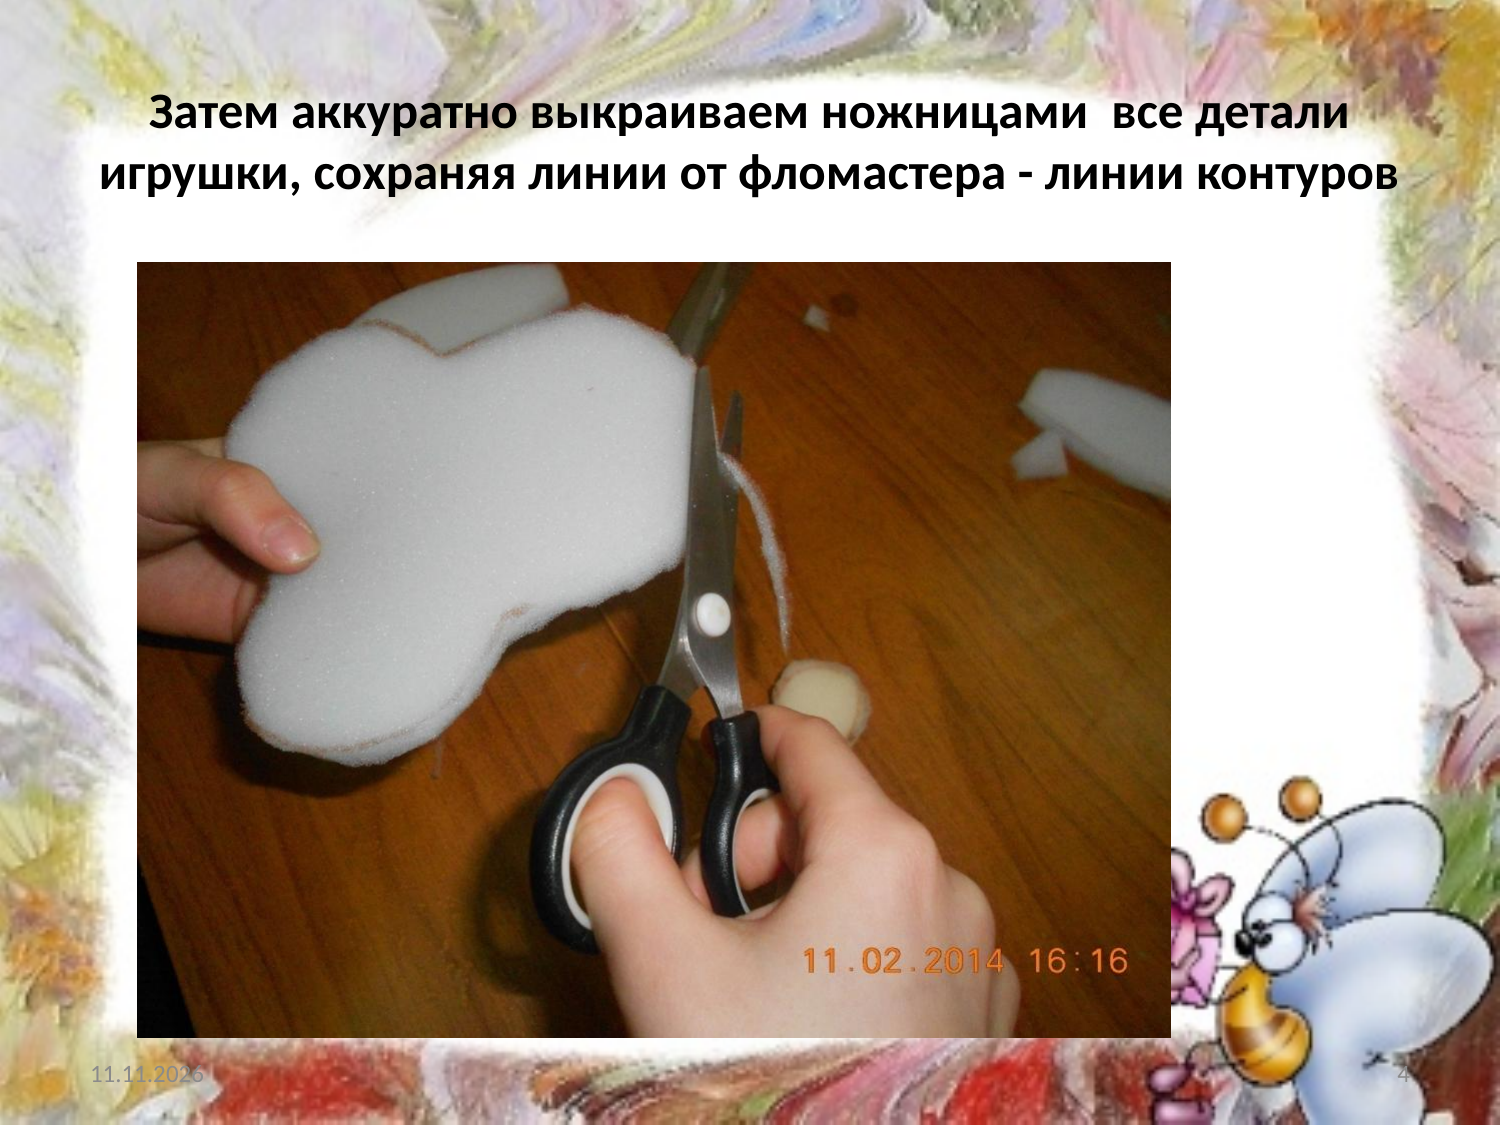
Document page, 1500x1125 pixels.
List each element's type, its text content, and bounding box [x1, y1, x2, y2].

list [137, 262, 1171, 1038]
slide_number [75, 1042, 425, 1103]
title Затем аккуратно выкраиваем ножницами все детали игрушки, сохраняя линии от фломастера - линии контуров [75, 45, 1425, 233]
picture [0, 0, 1500, 1125]
slide_number 4 [1074, 1042, 1425, 1103]
